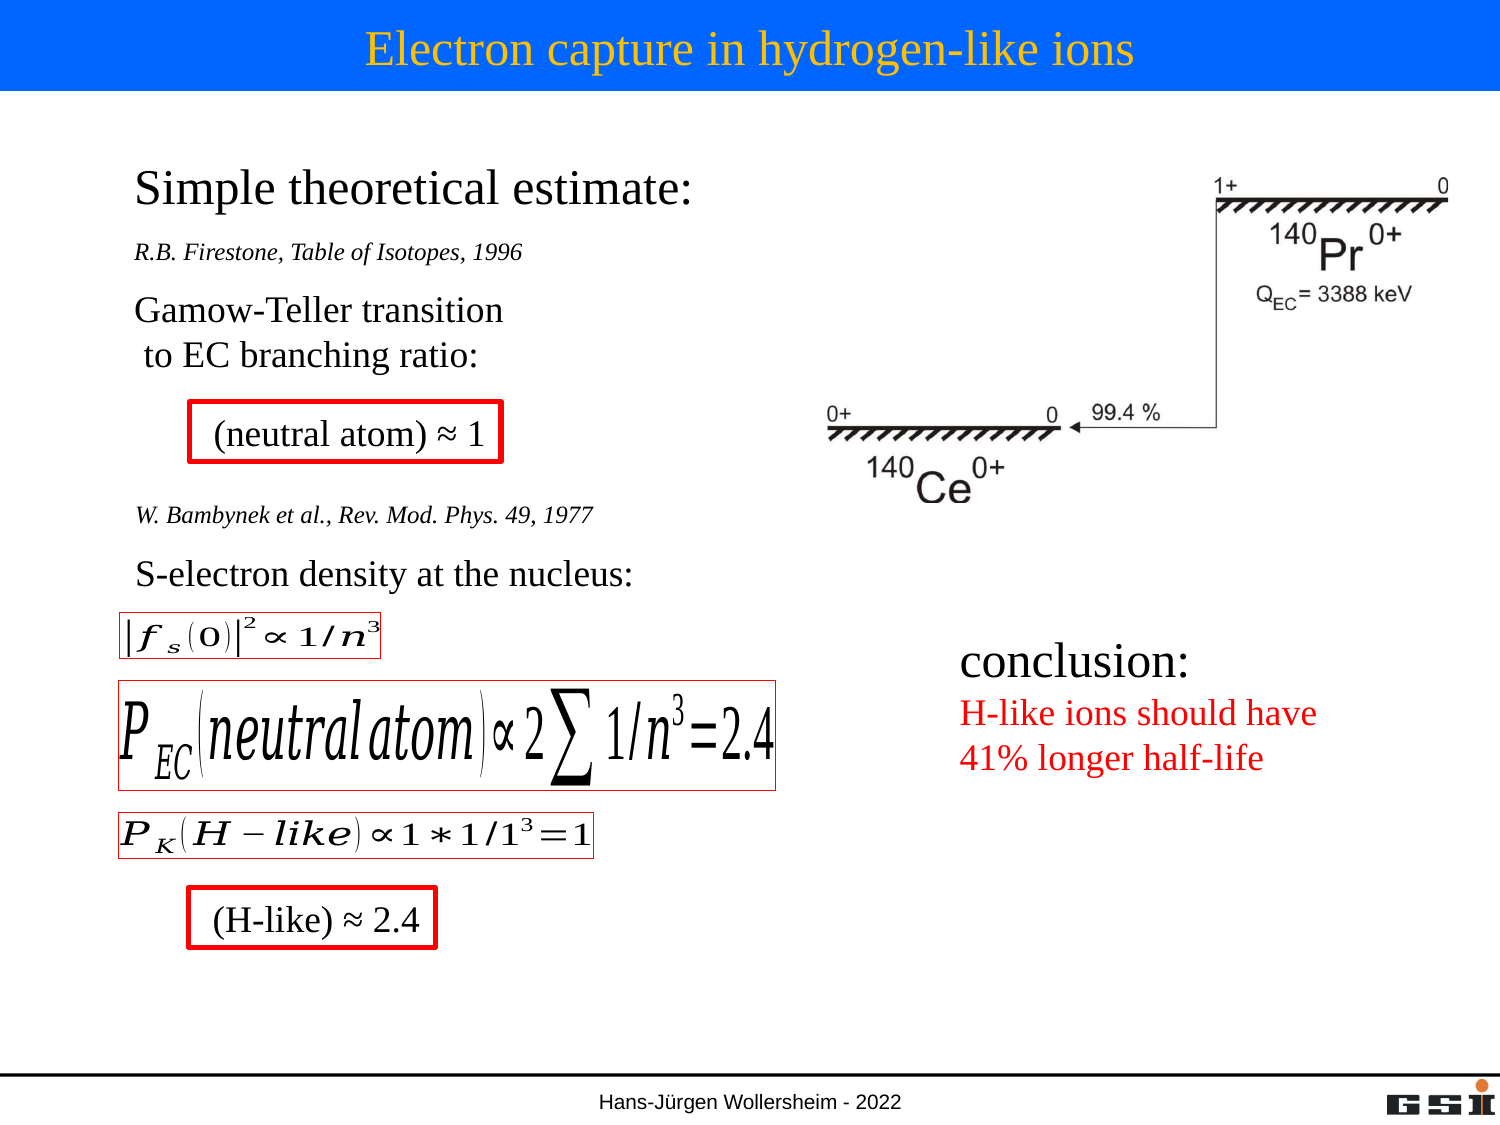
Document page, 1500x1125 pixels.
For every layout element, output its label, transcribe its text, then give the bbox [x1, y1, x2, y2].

text_box conclusion: H-like ions should have 41% longer half-life [944, 620, 1335, 785]
text_box W. Bambynek et al., Rev. Mod. Phys. 49, 1977 S-electron density at the nucleus: [120, 491, 650, 602]
picture [826, 176, 1449, 504]
title Electron capture in hydrogen-like ions [0, 0, 1500, 91]
picture [1387, 1079, 1495, 1115]
